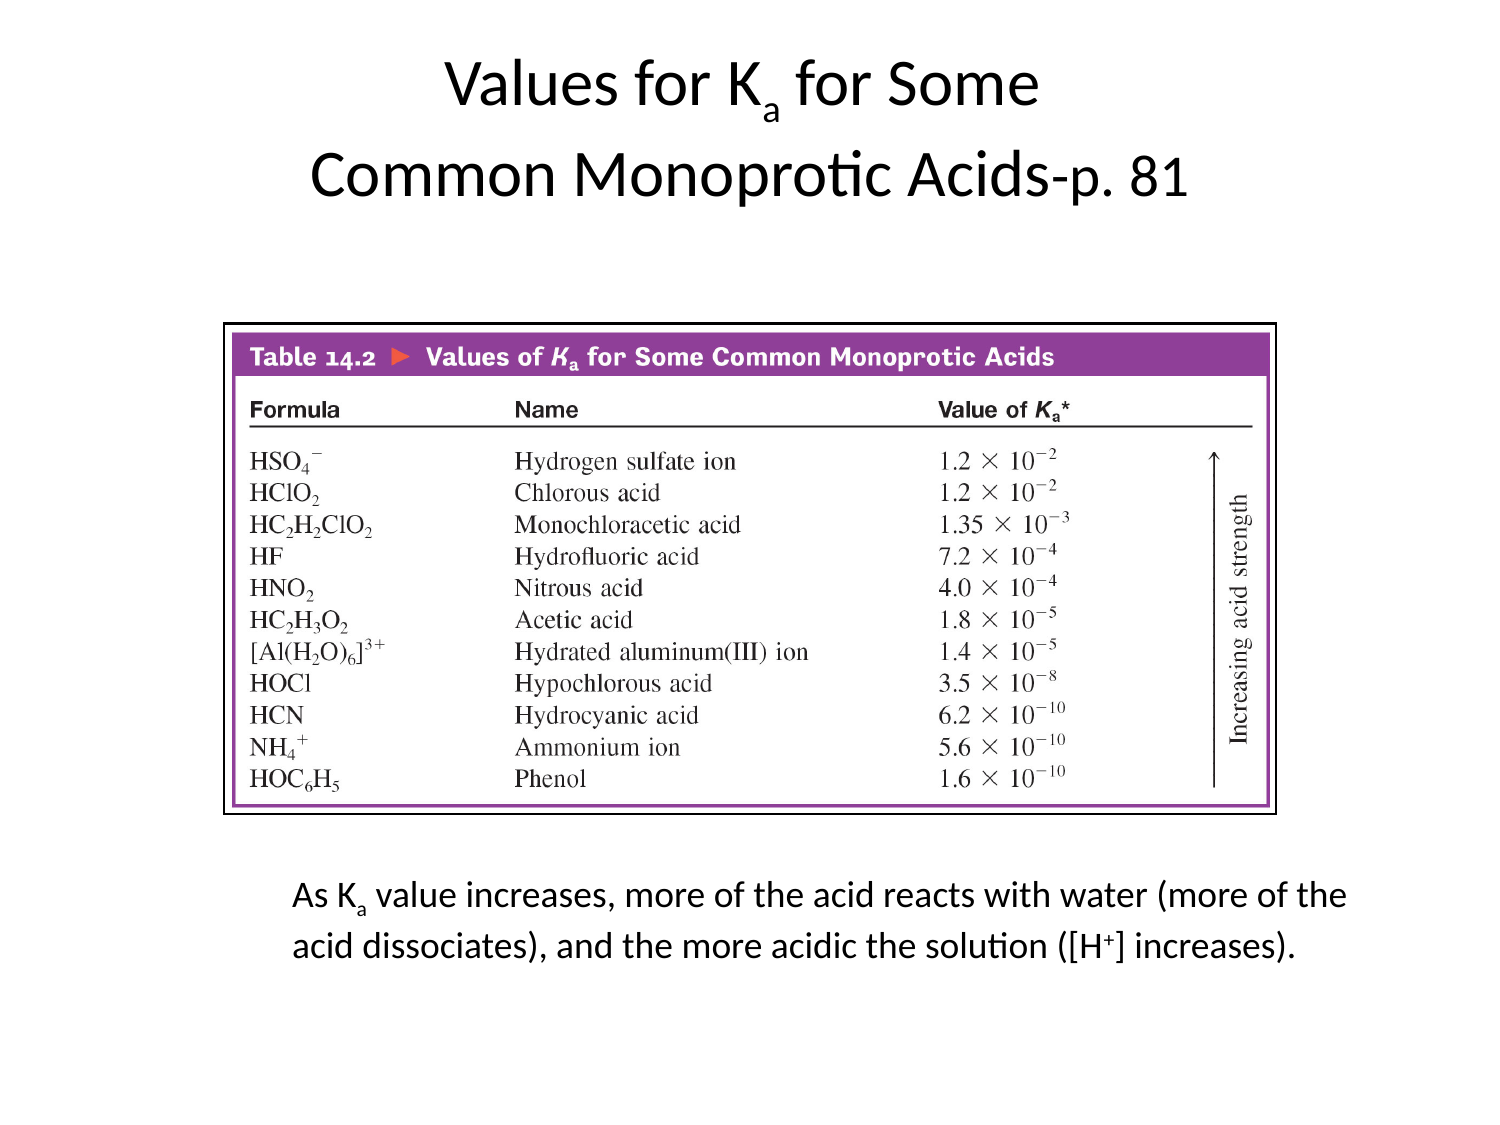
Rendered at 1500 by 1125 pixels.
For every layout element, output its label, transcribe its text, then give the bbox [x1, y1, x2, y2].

title Values for Ka for Some Common Monoprotic Acids-p. 81 [75, 30, 1425, 219]
text_box As Ka value increases, more of the acid reacts with water (more of the acid dissociates), and the more acidic the solution ([H+] increases). [277, 862, 1364, 974]
picture [224, 324, 1276, 813]
